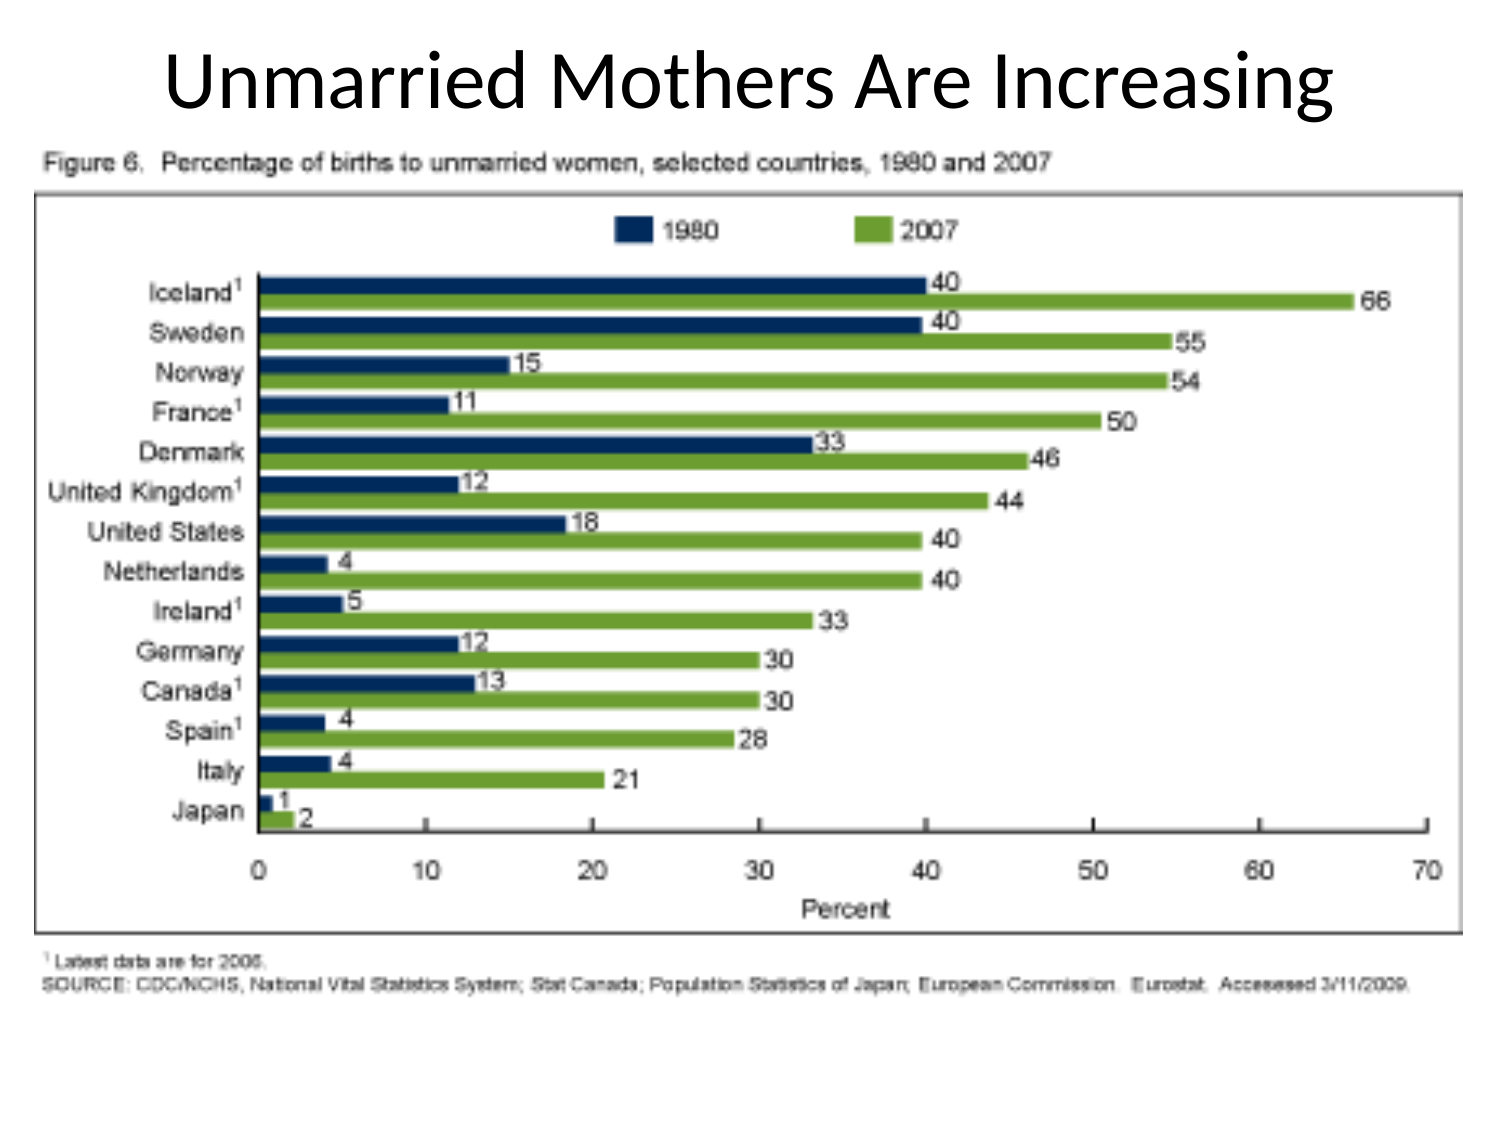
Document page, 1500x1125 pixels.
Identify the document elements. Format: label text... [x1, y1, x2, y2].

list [33, 149, 1463, 1001]
title Unmarried Mothers Are Increasing [0, 0, 1500, 150]
